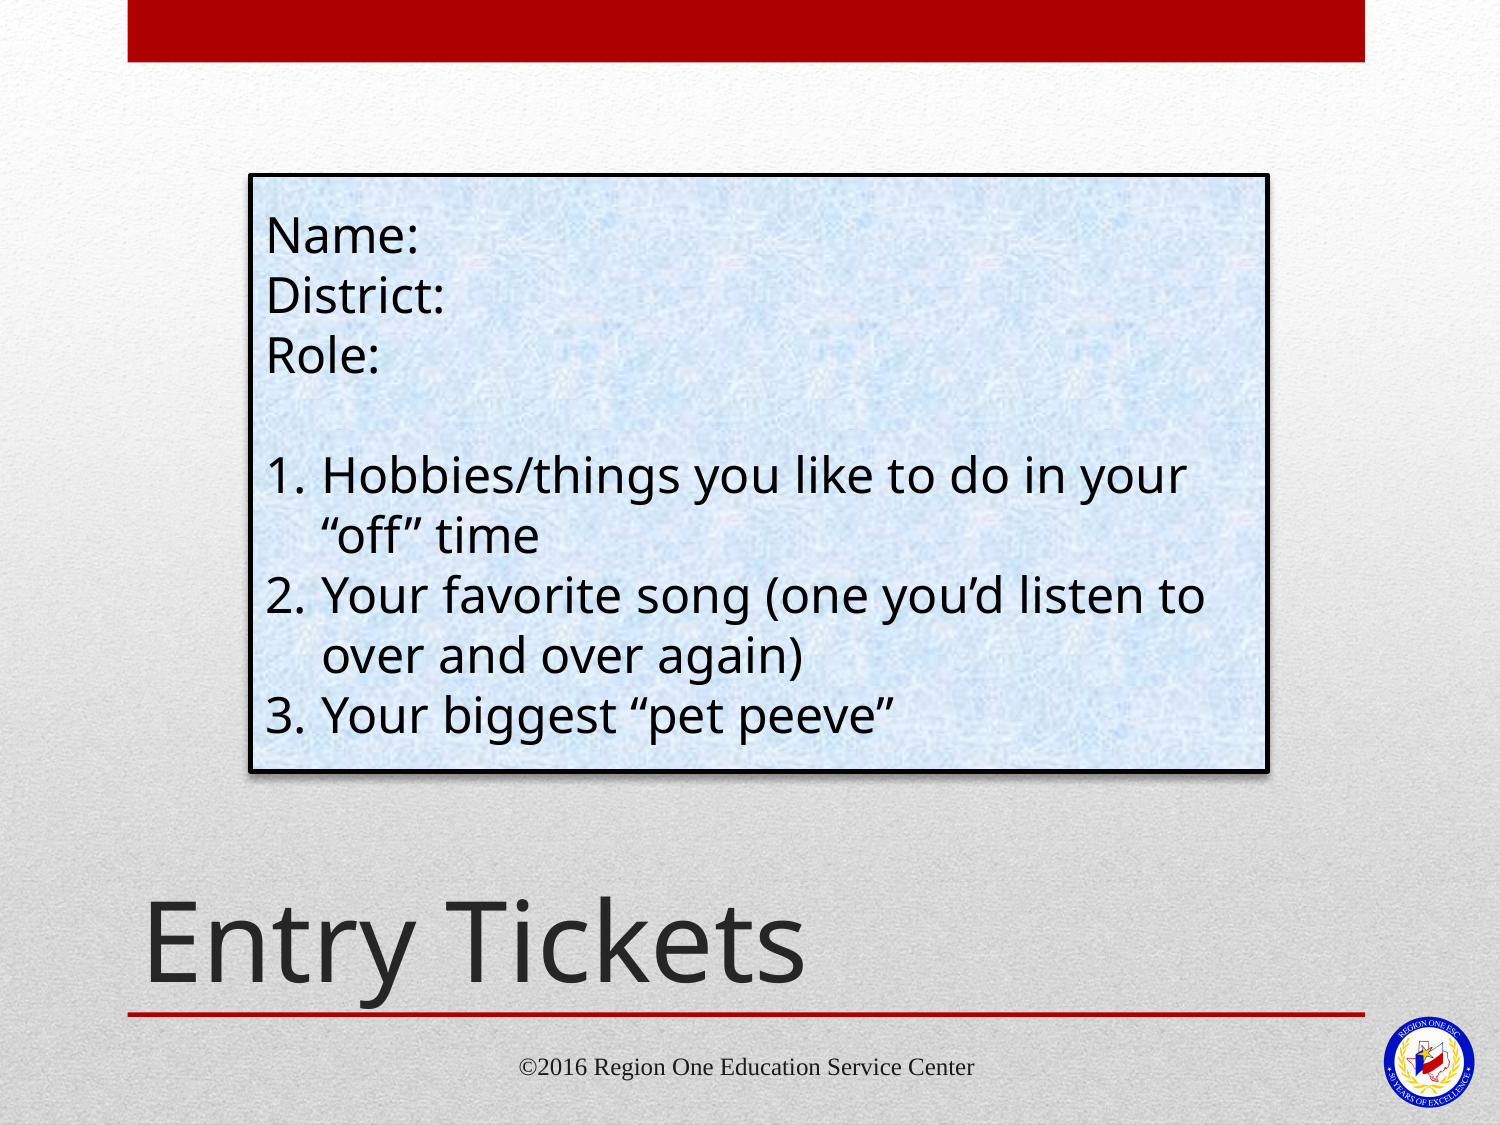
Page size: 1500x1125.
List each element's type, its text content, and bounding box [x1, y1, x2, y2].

footer ©2016 Region One Education Service Center [131, 1035, 1363, 1096]
title Entry Tickets [125, 853, 1238, 1013]
text_box Name: District: Role: Hobbies/things you like to do in your “off” time Your favorite song (one you’d listen to over and over again) Your biggest “pet peeve” [249, 174, 1269, 772]
picture [1382, 1015, 1476, 1108]
